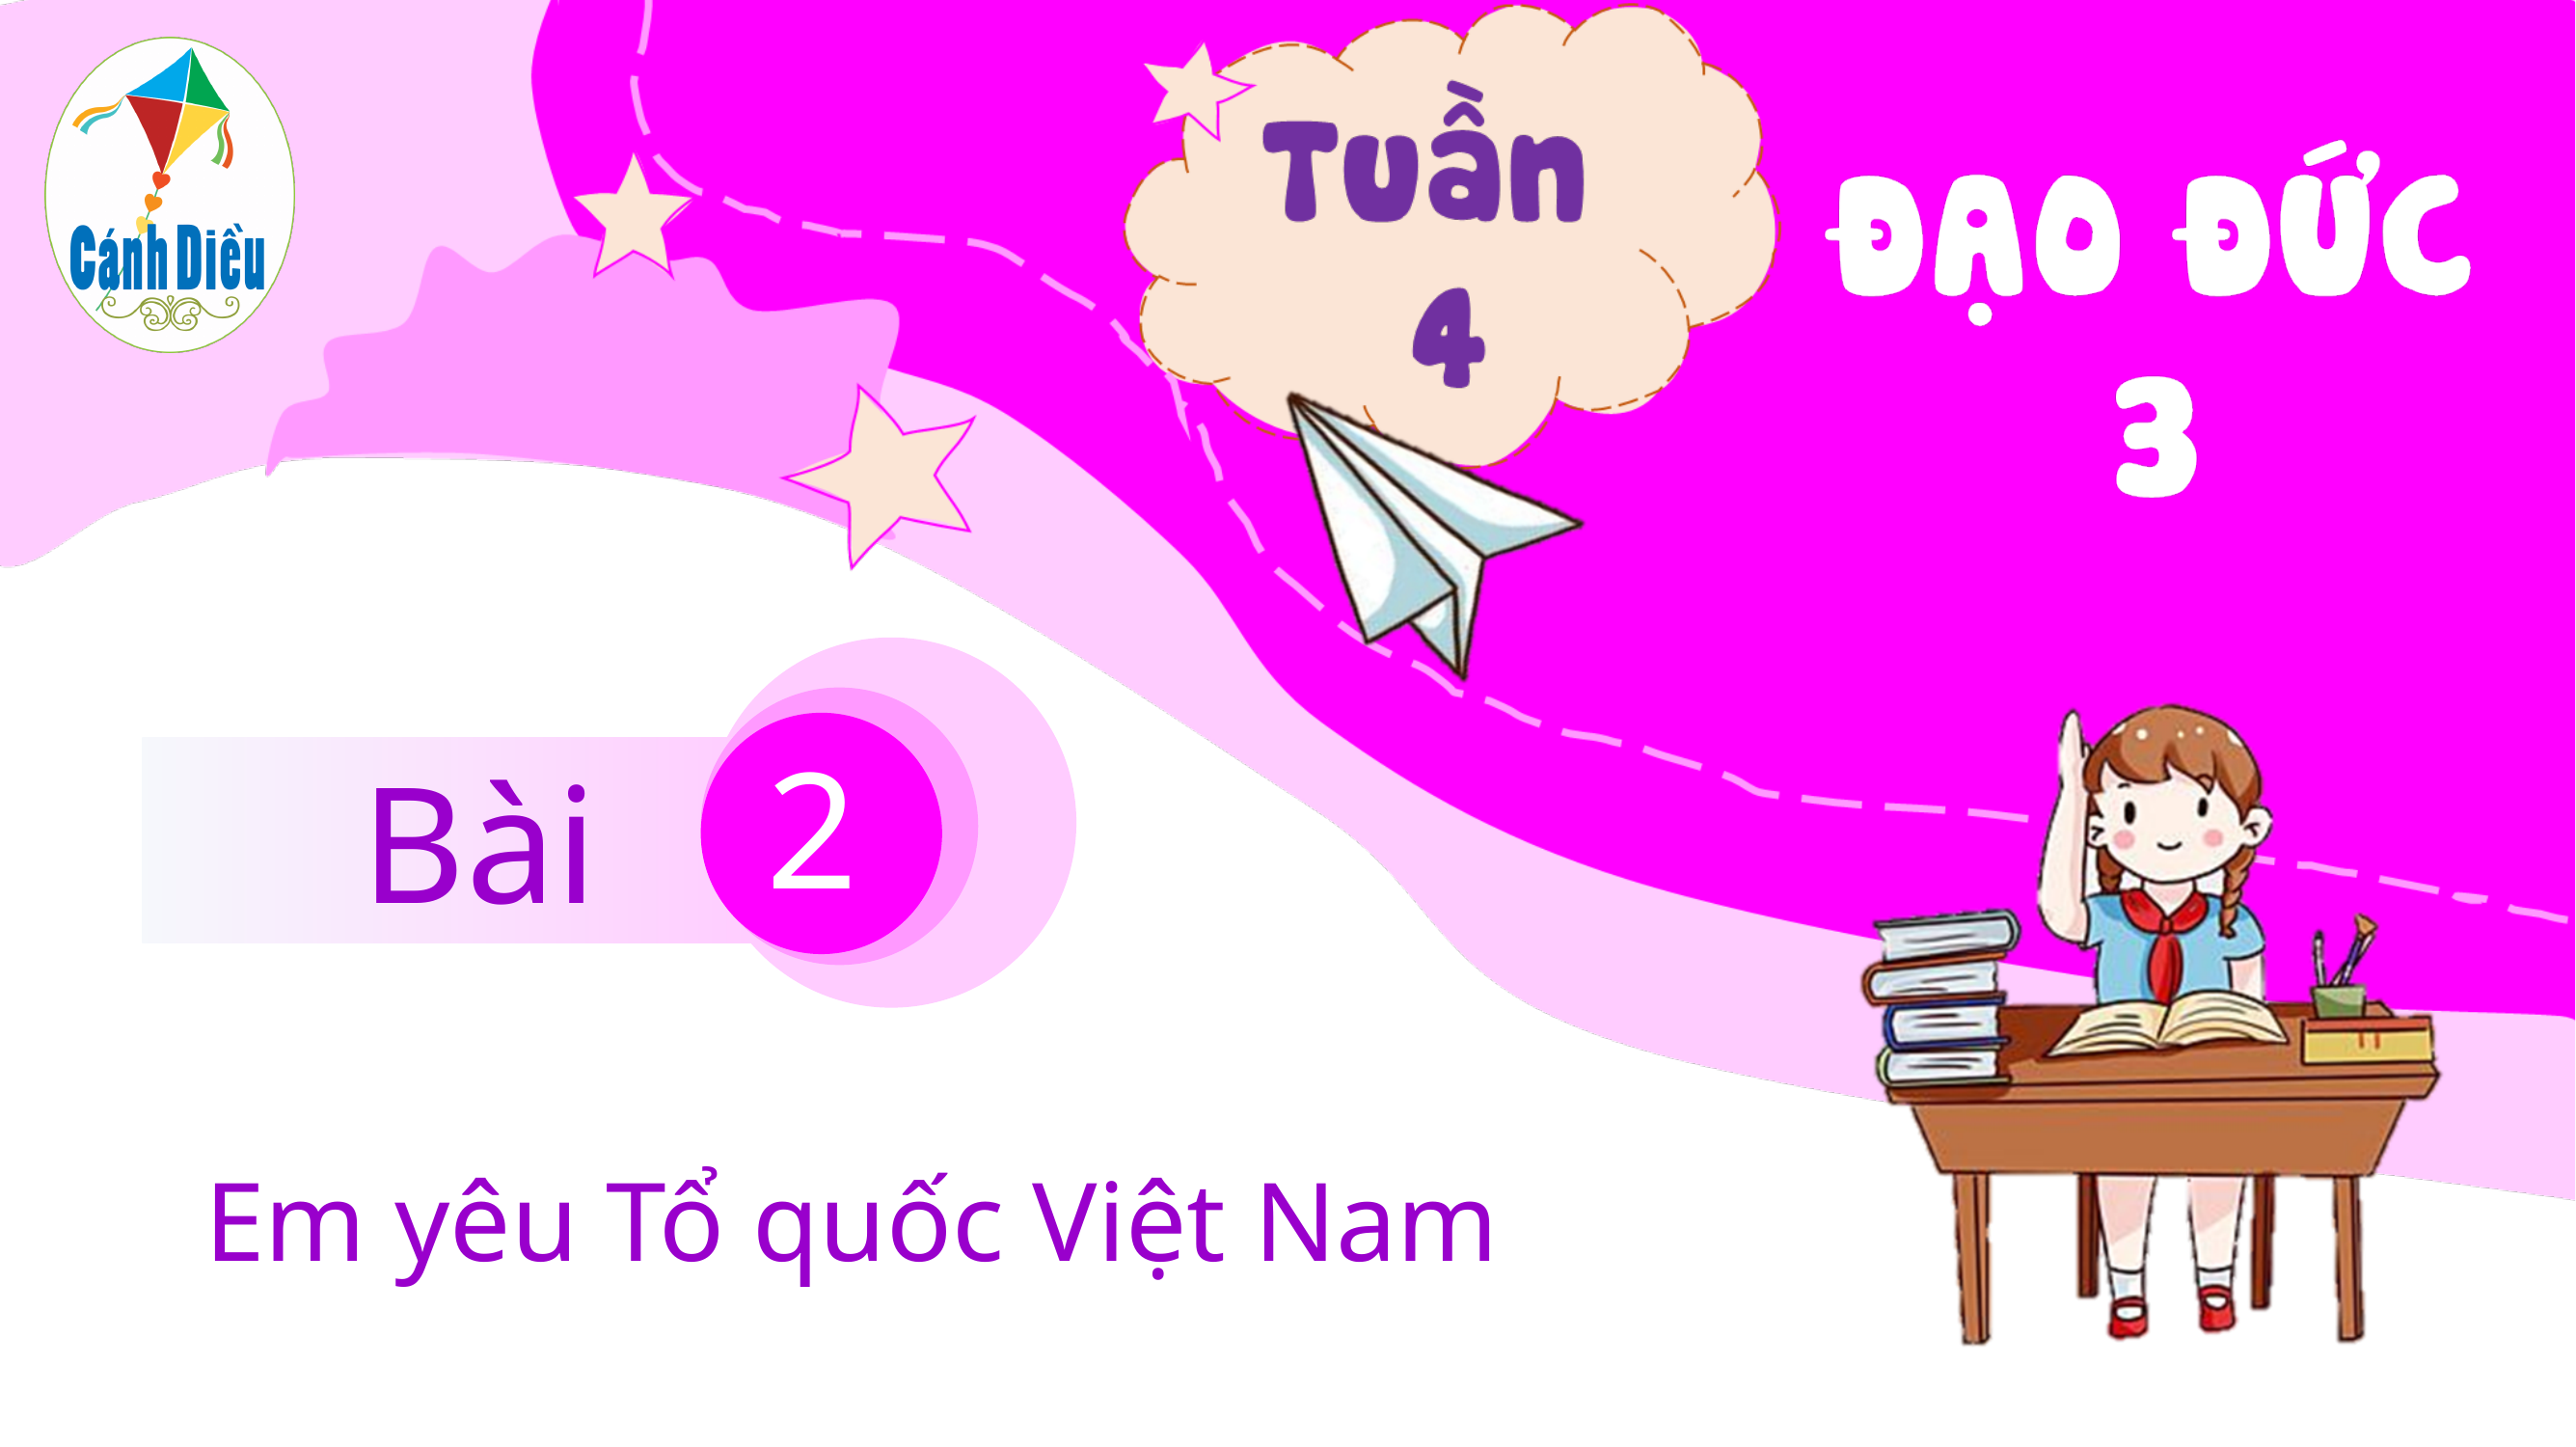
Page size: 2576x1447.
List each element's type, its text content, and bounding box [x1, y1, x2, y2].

text_box Em yêu Tổ quốc Việt Nam [190, 1145, 1668, 1291]
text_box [142, 637, 1077, 1008]
picture [0, 0, 2575, 1447]
